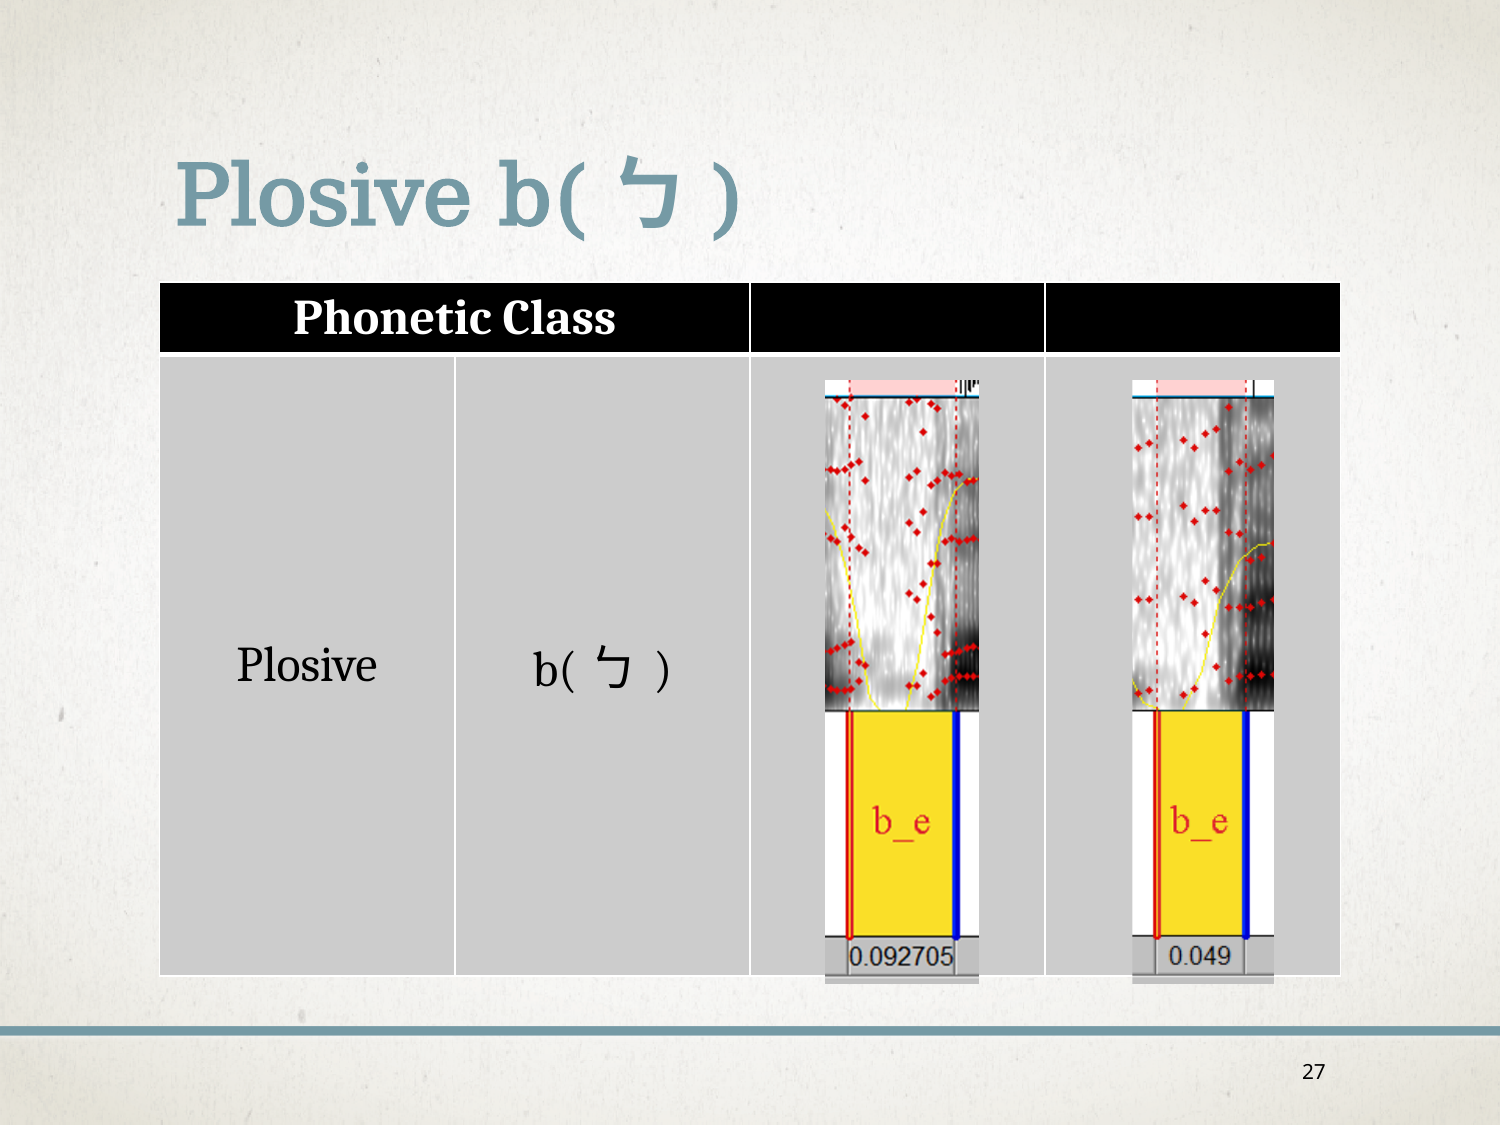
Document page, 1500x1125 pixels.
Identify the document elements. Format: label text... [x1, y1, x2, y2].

table_cell [1046, 357, 1340, 975]
table_header [751, 283, 1044, 352]
table_header [1046, 283, 1340, 352]
picture [0, 0, 1500, 1026]
table_cell b(ㄅ) [456, 357, 749, 975]
table_cell [751, 357, 1044, 975]
slide_number 27 [1254, 1053, 1341, 1093]
table_header Phonetic Class [160, 283, 749, 352]
title Plosive b(ㄅ) [159, 62, 1341, 250]
picture [0, 1036, 1500, 1125]
table_cell Plosive [160, 357, 454, 975]
